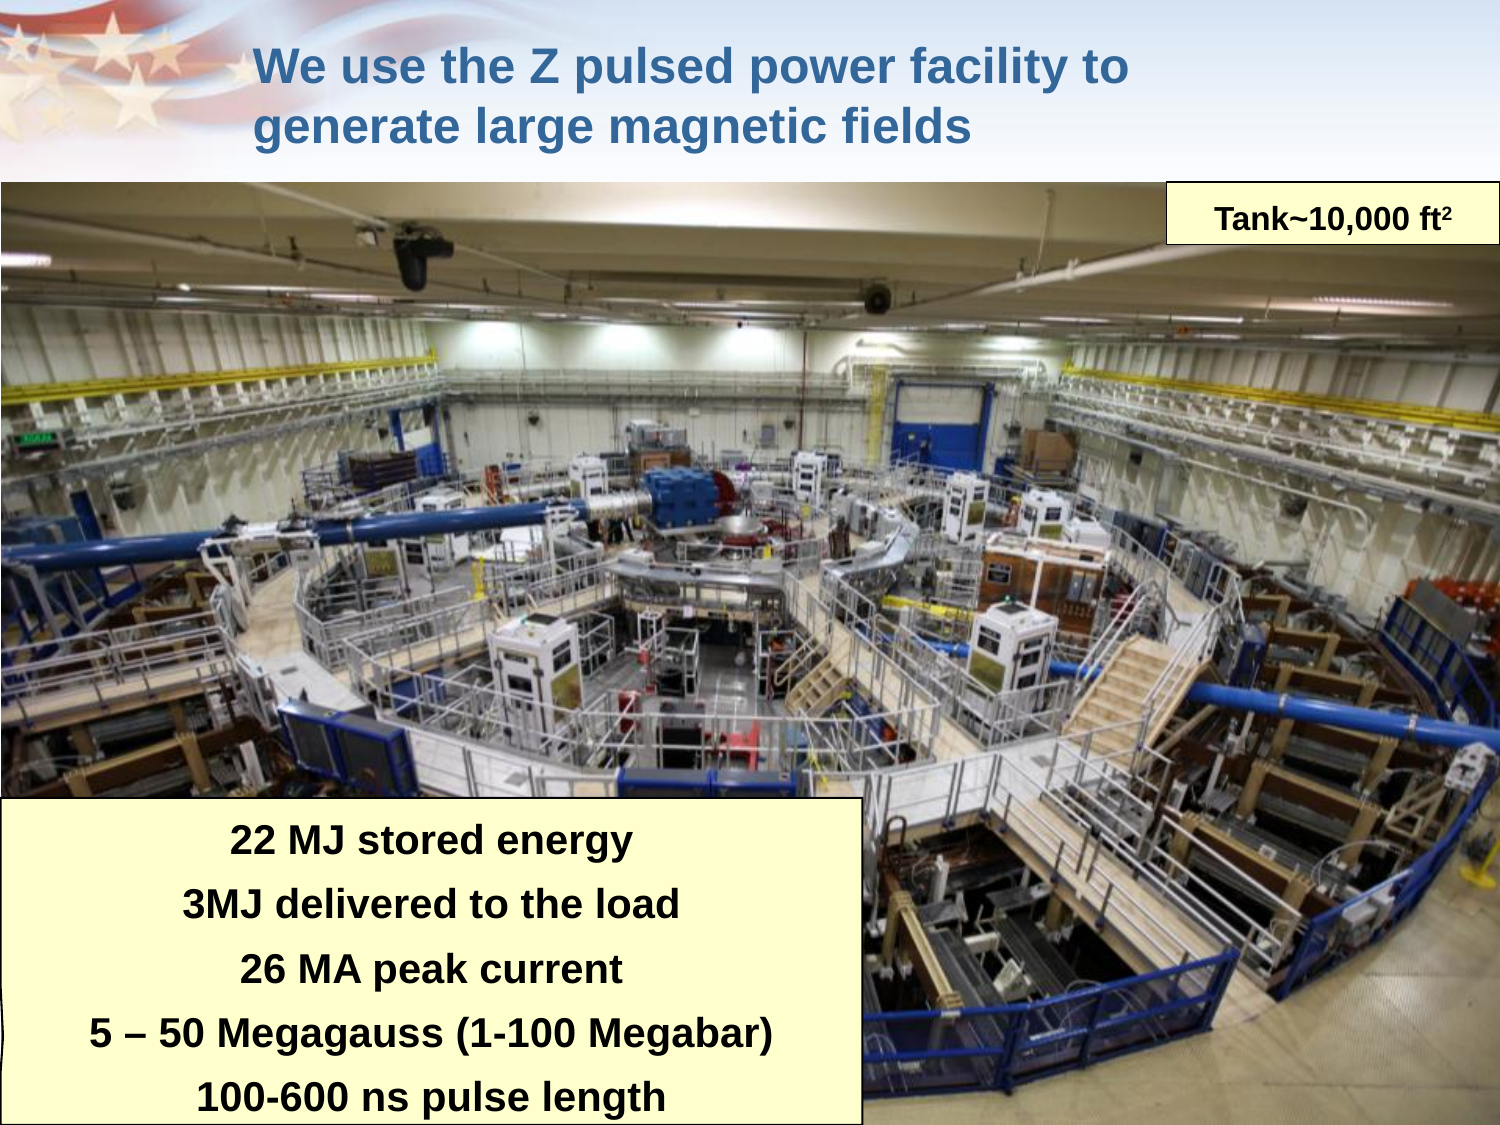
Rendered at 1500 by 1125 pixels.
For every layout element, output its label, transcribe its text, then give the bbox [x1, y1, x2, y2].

picture [0, 0, 1500, 1125]
title We use the Z pulsed power facility to generate large magnetic fields [237, 0, 1324, 180]
